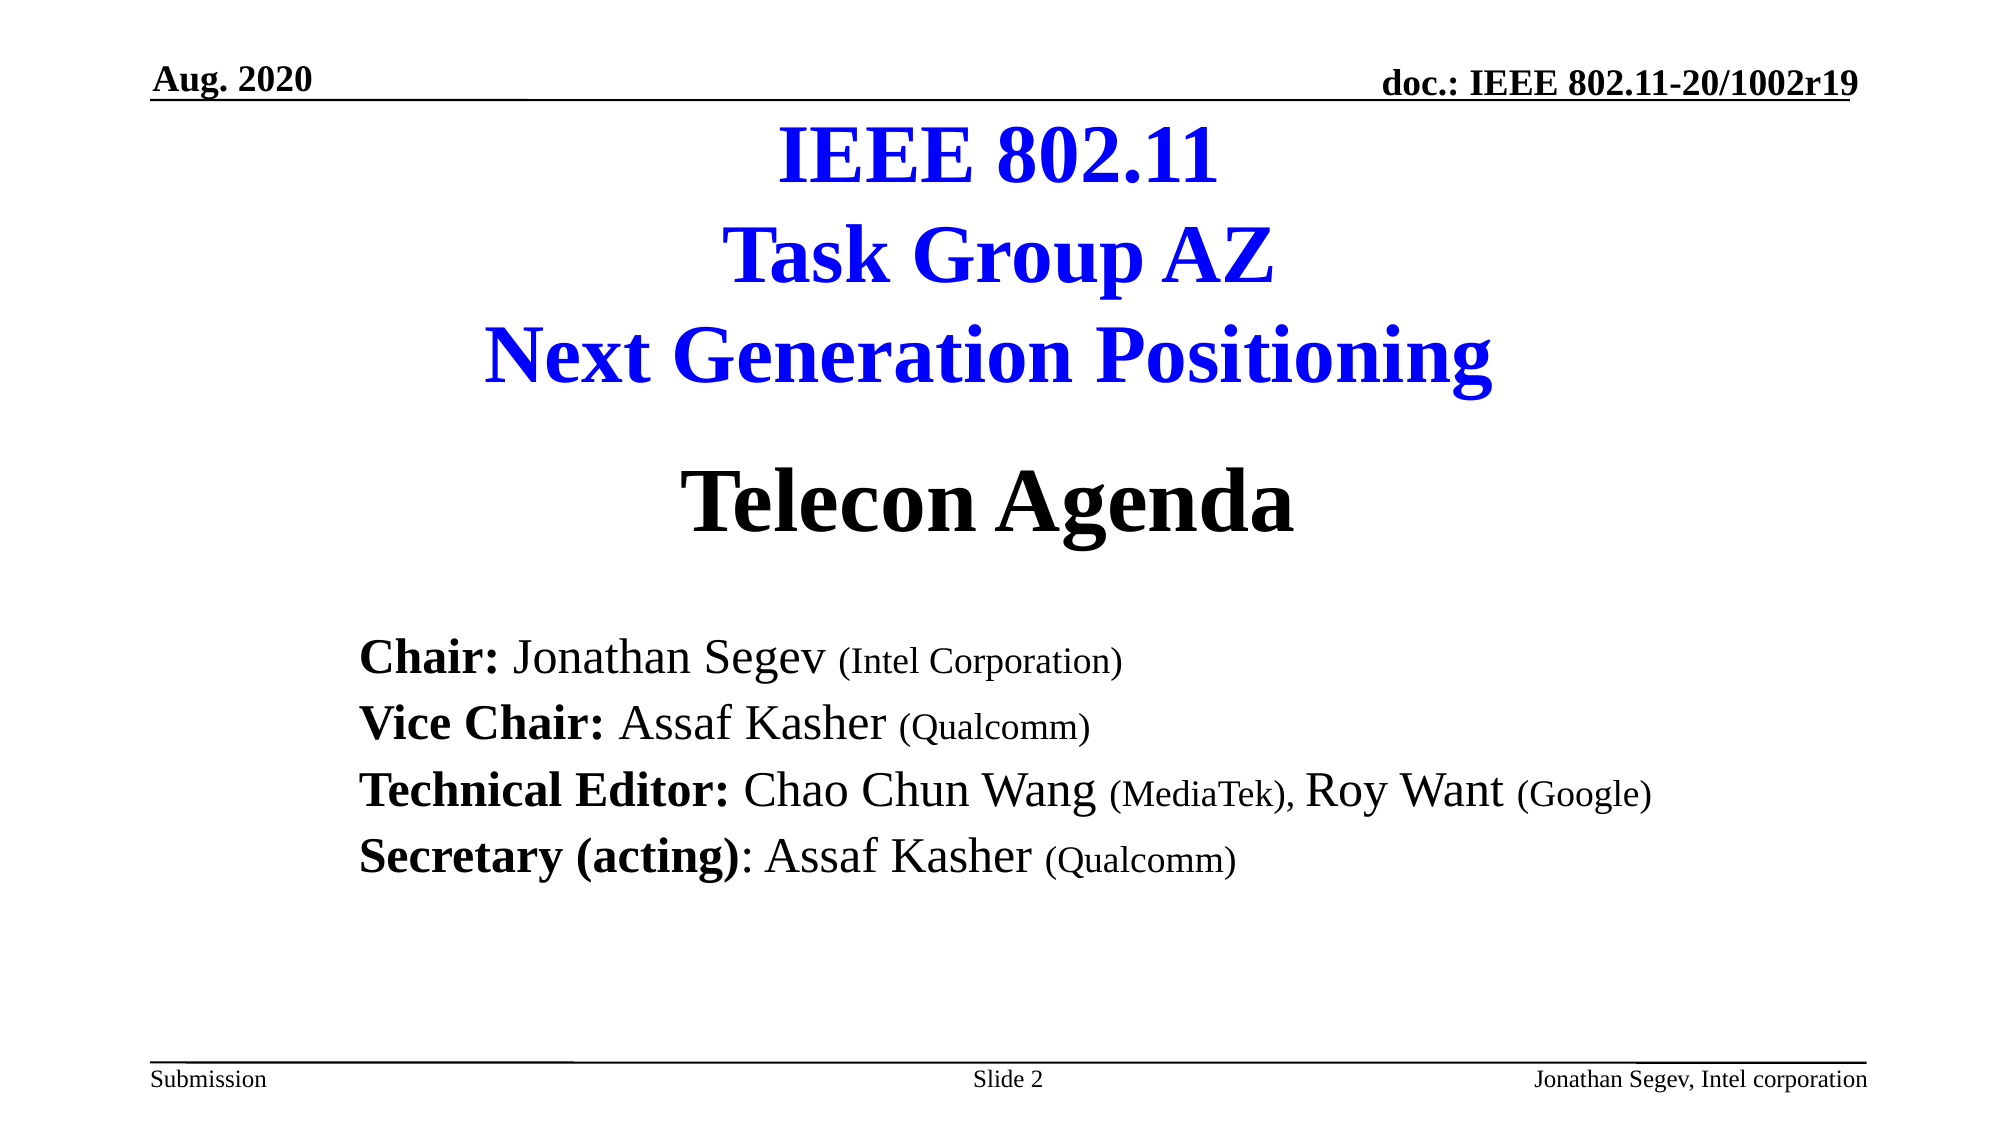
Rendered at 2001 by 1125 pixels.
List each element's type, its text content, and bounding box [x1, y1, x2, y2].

slide_number Slide 2 [950, 1061, 1067, 1123]
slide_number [152, 54, 563, 100]
footer Jonathan Segev, Intel corporation [1171, 1061, 1869, 1093]
list Telecon Agenda Chair: Jonathan Segev (Intel Corporation) Vice Chair: Assaf Kasher (Qualcomm) Technical Editor: Chao Chun Wang (MediaTek), Roy Want (Google) Secretary (acting): Assaf Kasher (Qualcomm) [149, 444, 1850, 1000]
title IEEE 802.11 Task Group AZ Next Generation Positioning [149, 112, 1850, 386]
